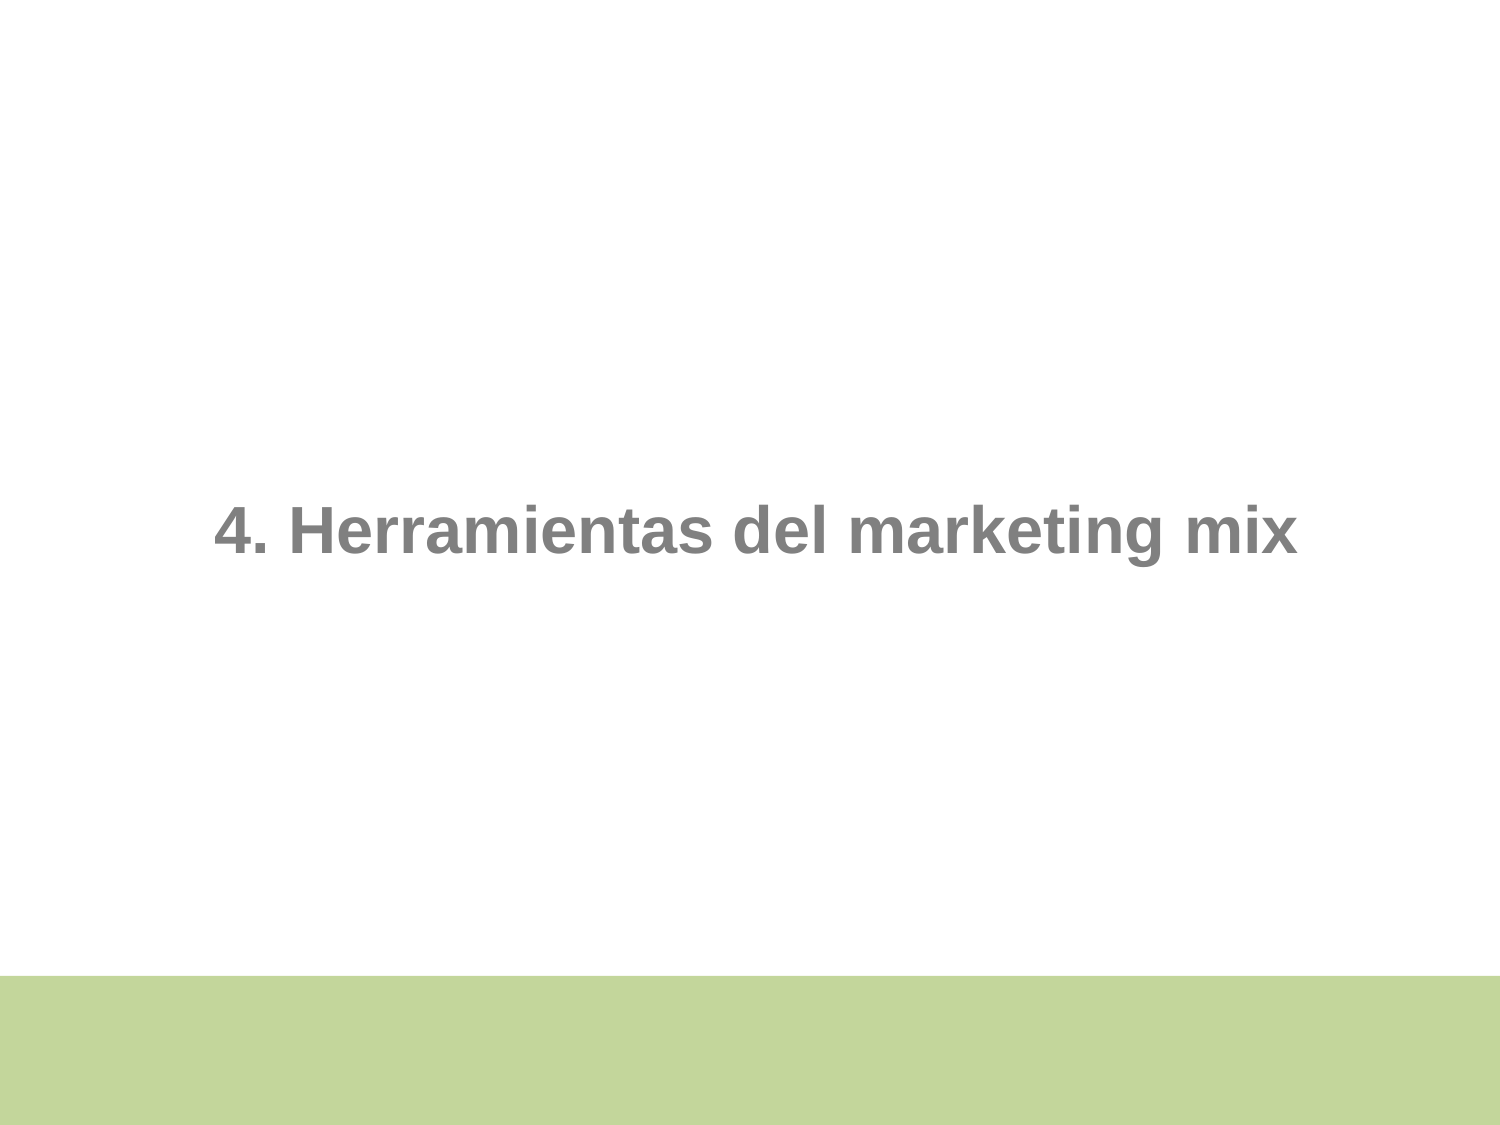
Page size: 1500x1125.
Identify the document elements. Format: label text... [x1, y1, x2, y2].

text_box 4. Herramientas del marketing mix [200, 479, 1315, 575]
text_box [0, 974, 1500, 1125]
